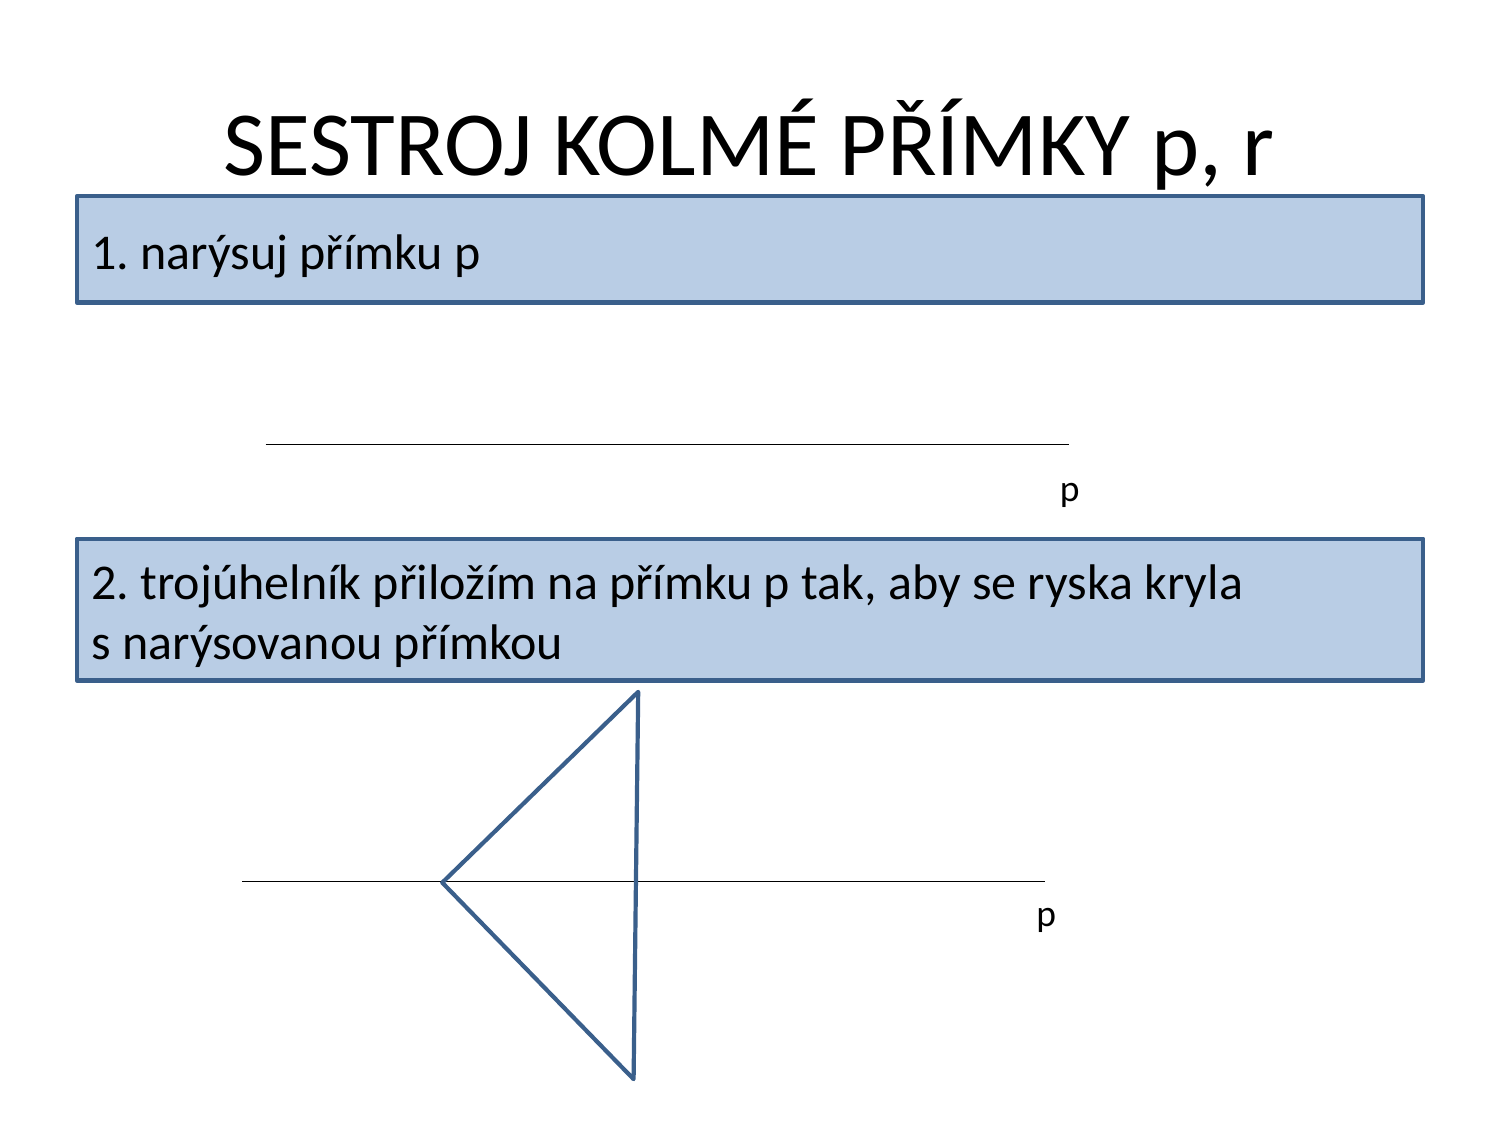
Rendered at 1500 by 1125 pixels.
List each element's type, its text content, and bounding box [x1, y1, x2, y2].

text_box 1. narýsuj přímku p [75, 194, 1425, 305]
title SESTROJ KOLMÉ PŘÍMKY p, r [75, 45, 1425, 194]
text_box p [1021, 881, 1081, 942]
text_box 2. trojúhelník přiložím na přímku p tak, aby se ryska kryla s narýsovanou přímkou [75, 537, 1425, 683]
text_box p [1045, 456, 1105, 516]
text_box [441, 689, 641, 880]
text_box [446, 890, 638, 1082]
